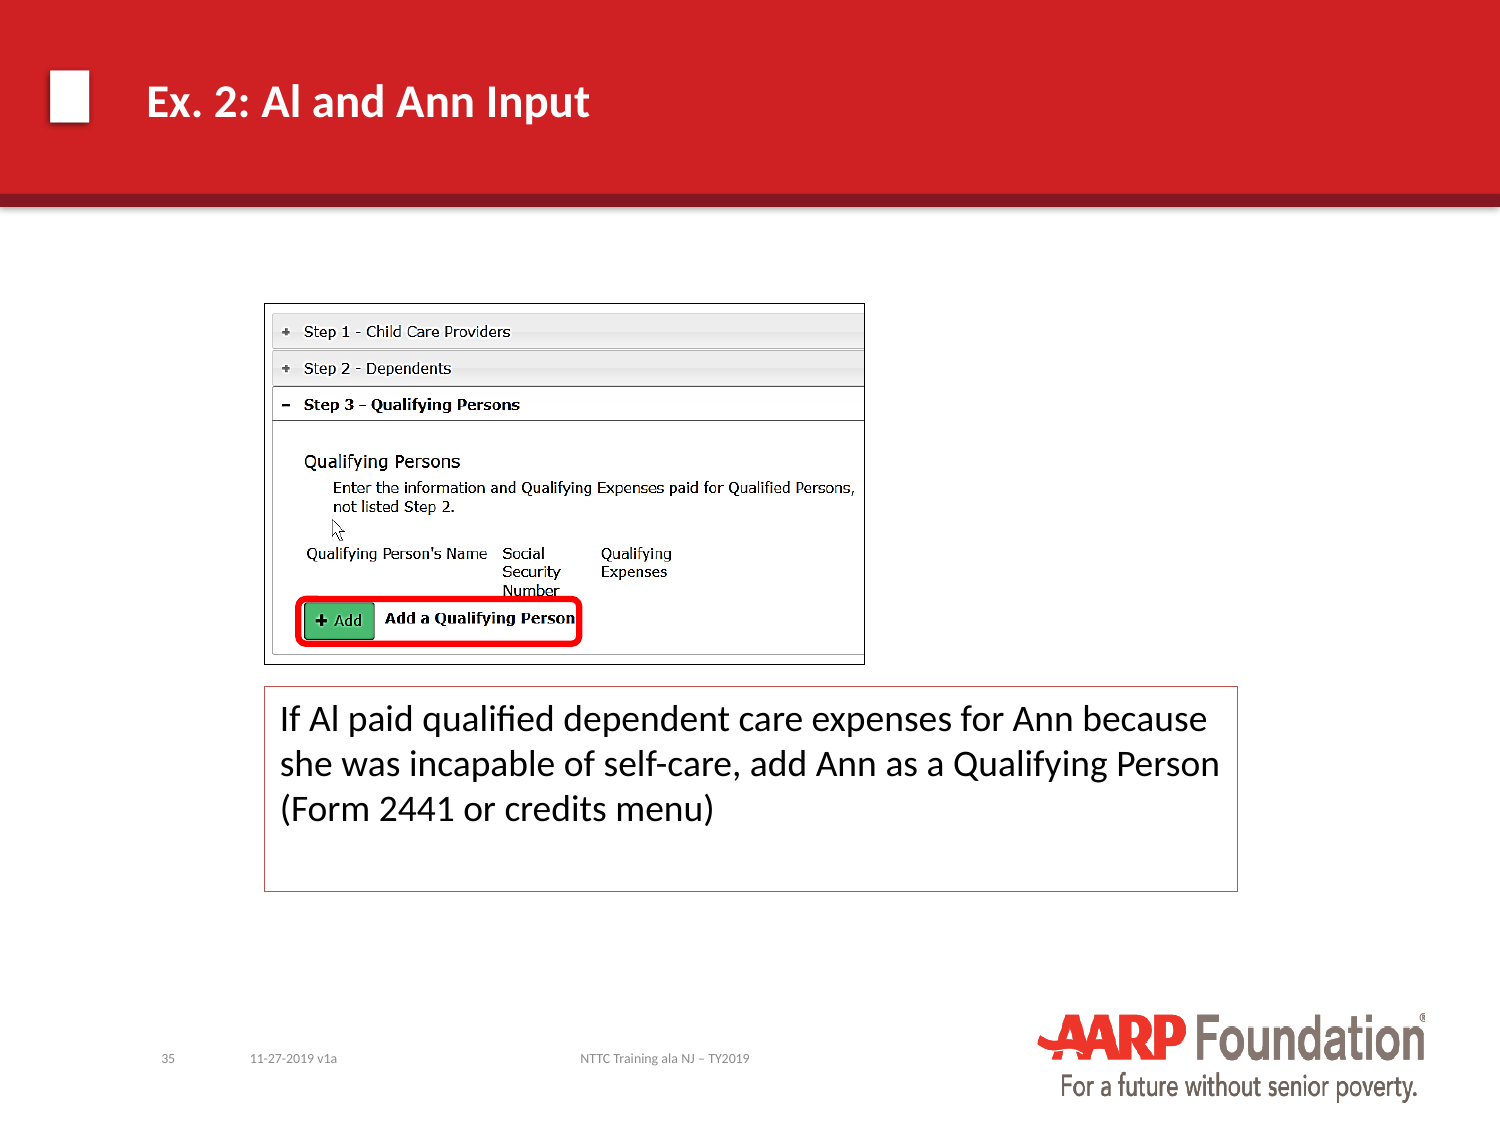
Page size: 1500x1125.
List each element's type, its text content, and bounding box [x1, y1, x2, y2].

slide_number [234, 1027, 399, 1088]
list If Al paid qualified dependent care expenses for Ann because she was incapable of self-care, add Ann as a Qualifying Person (Form 2441 or credits menu) [264, 686, 1238, 892]
title Ex. 2: Al and Ann Input [131, 4, 1331, 193]
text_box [264, 303, 865, 665]
footer NTTC Training ala NJ – TY2019 [427, 1027, 903, 1088]
slide_number 35 [75, 1027, 191, 1088]
